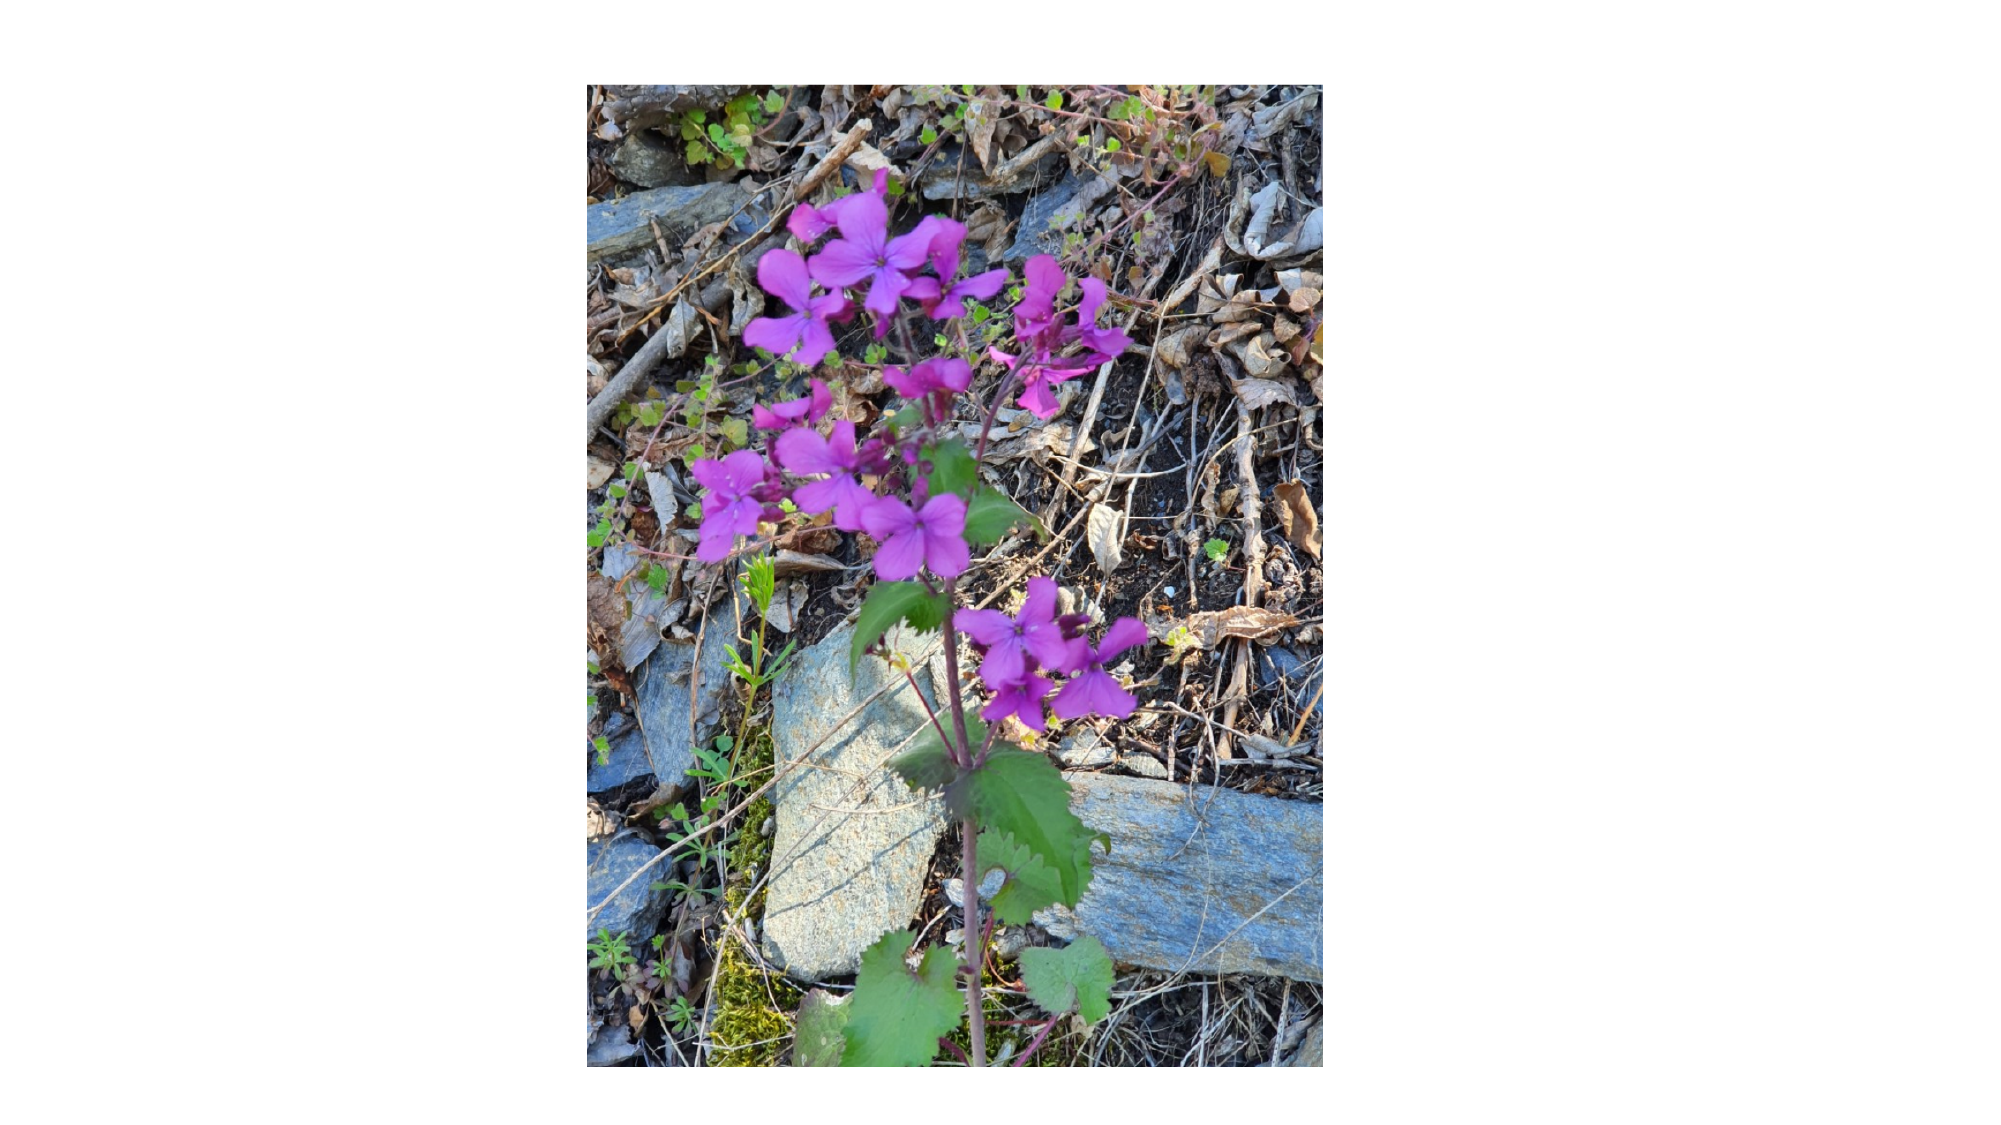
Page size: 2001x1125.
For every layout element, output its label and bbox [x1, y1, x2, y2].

picture [463, 86, 1445, 1066]
